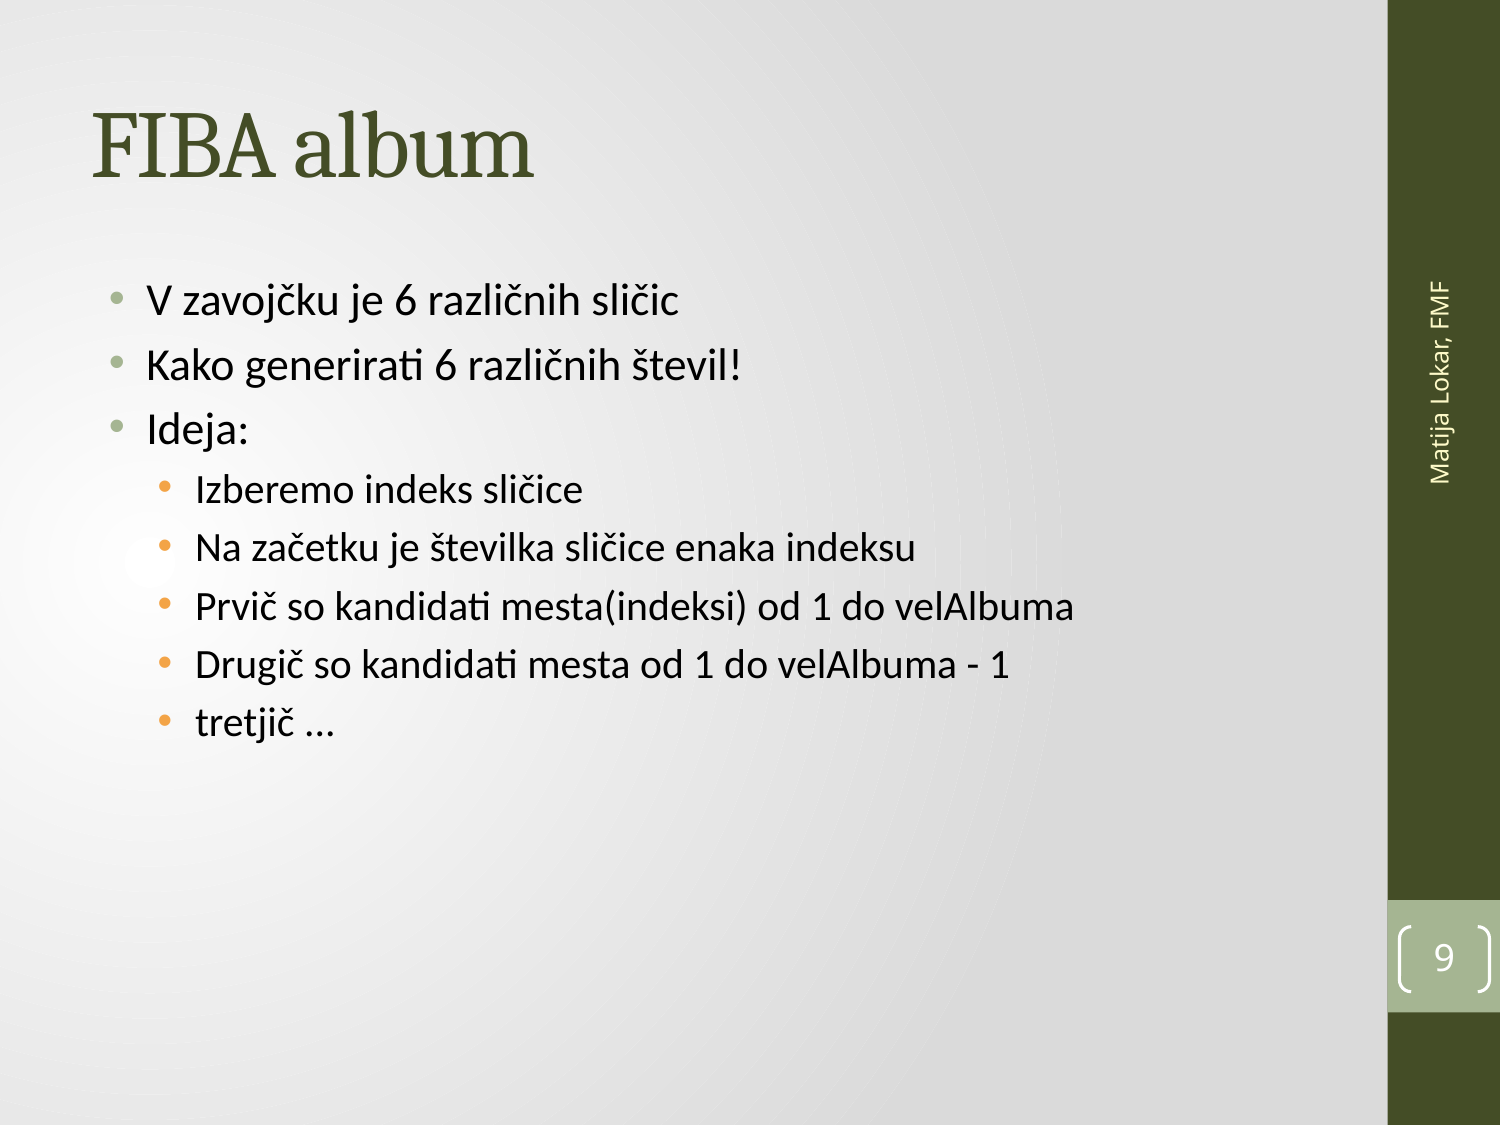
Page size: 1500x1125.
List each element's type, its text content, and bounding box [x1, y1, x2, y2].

slide_number 9 [1397, 925, 1492, 994]
list V zavojčku je 6 različnih sličic Kako generirati 6 različnih števil! Ideja: Izberemo indeks sličice Na začetku je številka sličice enaka indeksu Prvič so kandidati mesta(indeksi) od 1 do velAlbuma Drugič so kandidati mesta od 1 do velAlbuma - 1 tretjič ... [75, 262, 1325, 1050]
slide_number Matija Lokar, FMF [1408, 100, 1469, 501]
title FIBA album [75, 45, 1325, 233]
